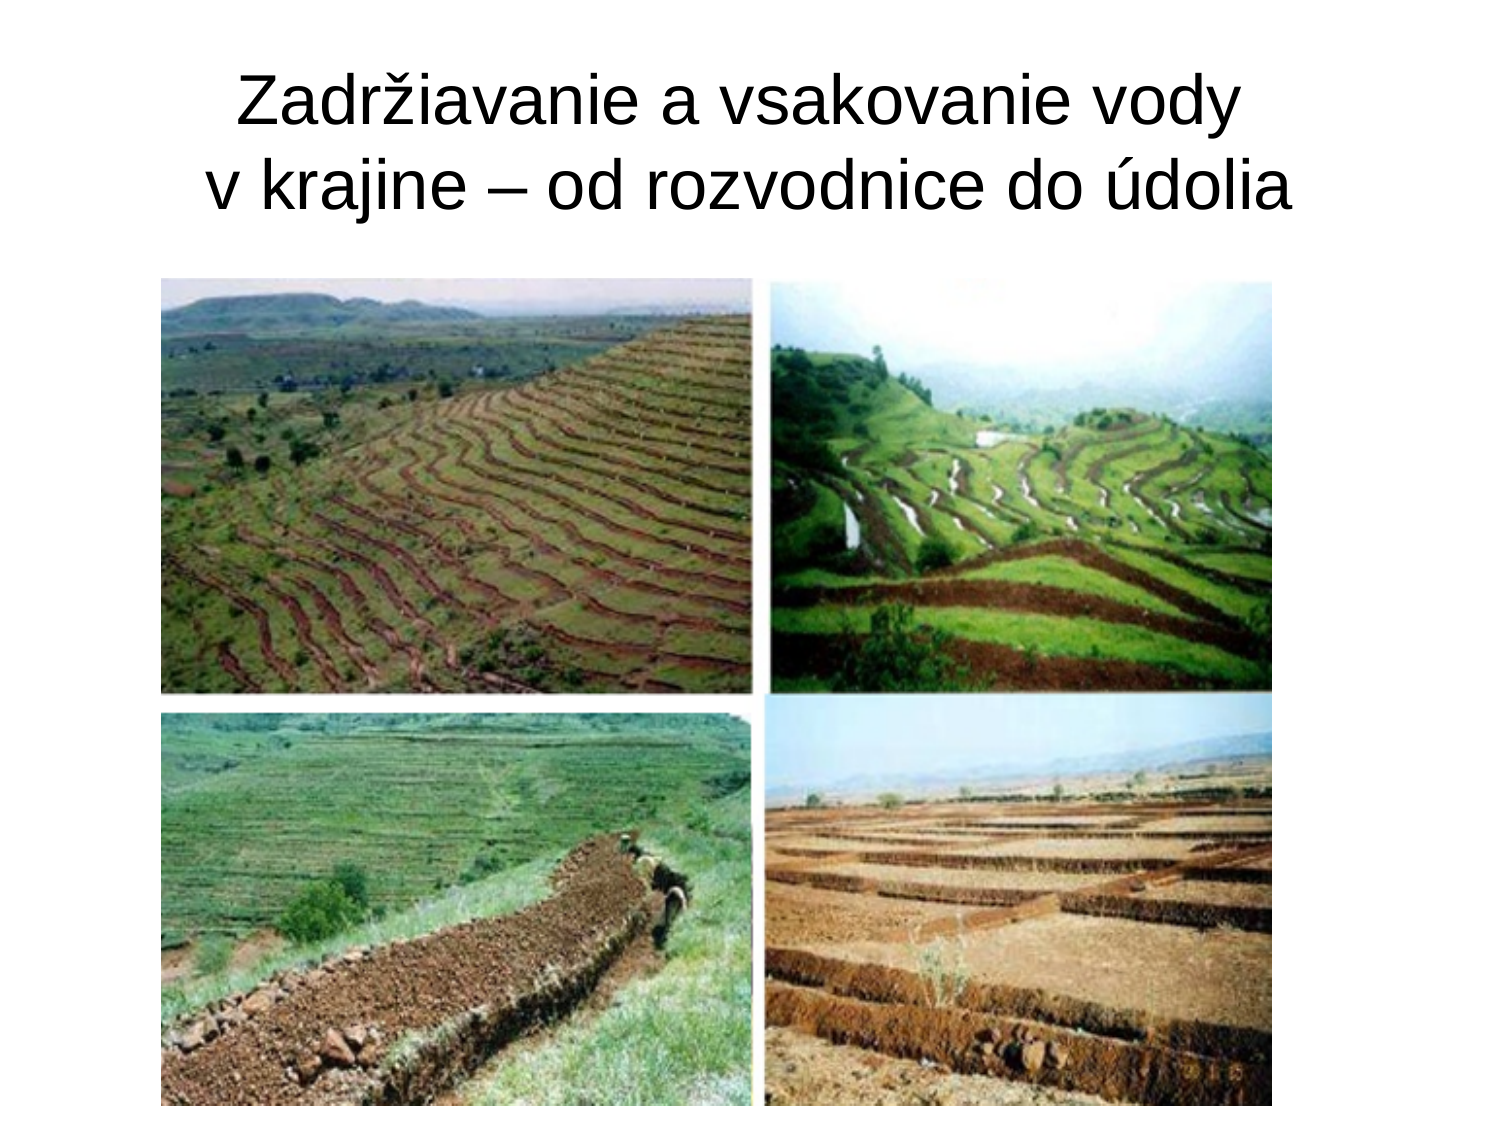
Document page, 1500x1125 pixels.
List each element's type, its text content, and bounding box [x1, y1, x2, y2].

picture [161, 278, 1272, 1107]
title Zadržiavanie a vsakovanie vody v krajine – od rozvodnice do údolia [75, 45, 1425, 233]
